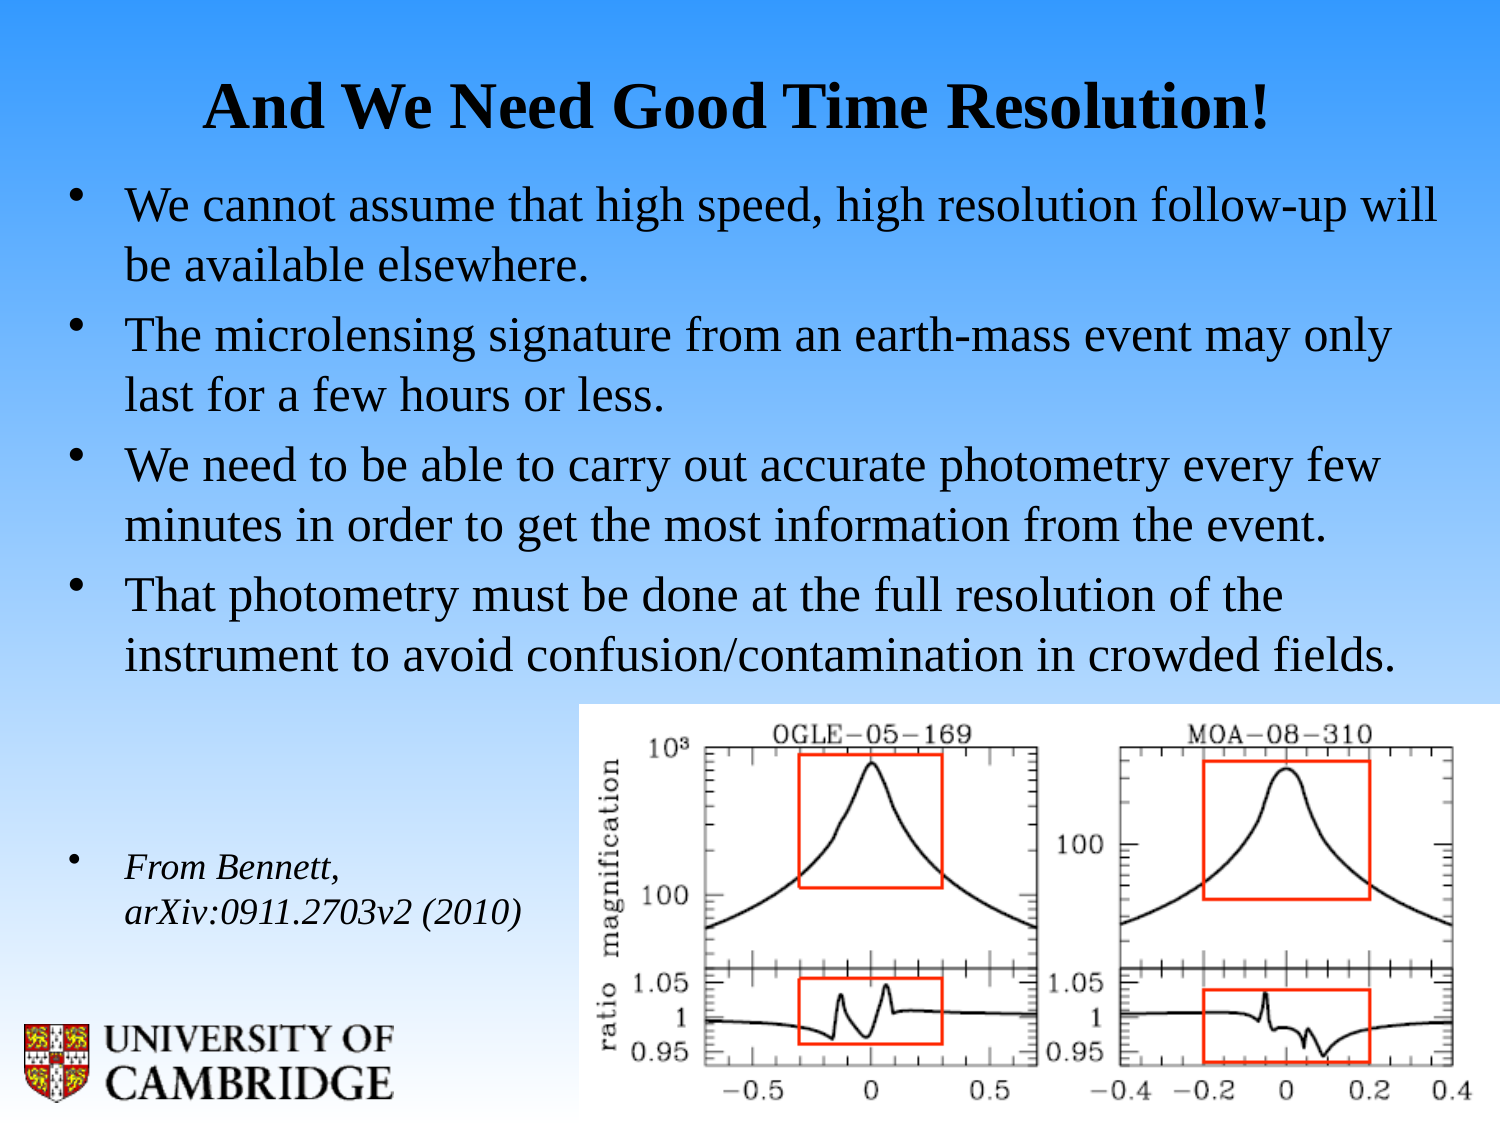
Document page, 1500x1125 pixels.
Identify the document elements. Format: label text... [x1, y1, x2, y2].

picture [24, 1024, 394, 1103]
text_box From Bennett, arXiv:0911.2703v2 (2010) [53, 834, 561, 976]
text_box And We Need Good Time Resolution! [64, 54, 1412, 185]
picture [579, 703, 1500, 1125]
list We cannot assume that high speed, high resolution follow-up will be available elsewhere. The microlensing signature from an earth-mass event may only last for a few hours or less. We need to be able to carry out accurate photometry every few minutes in order to get the most information from the event. That photometry must be done at the full resolution of the instrument to avoid confusion/contamination in crowded fields. [52, 113, 1459, 599]
